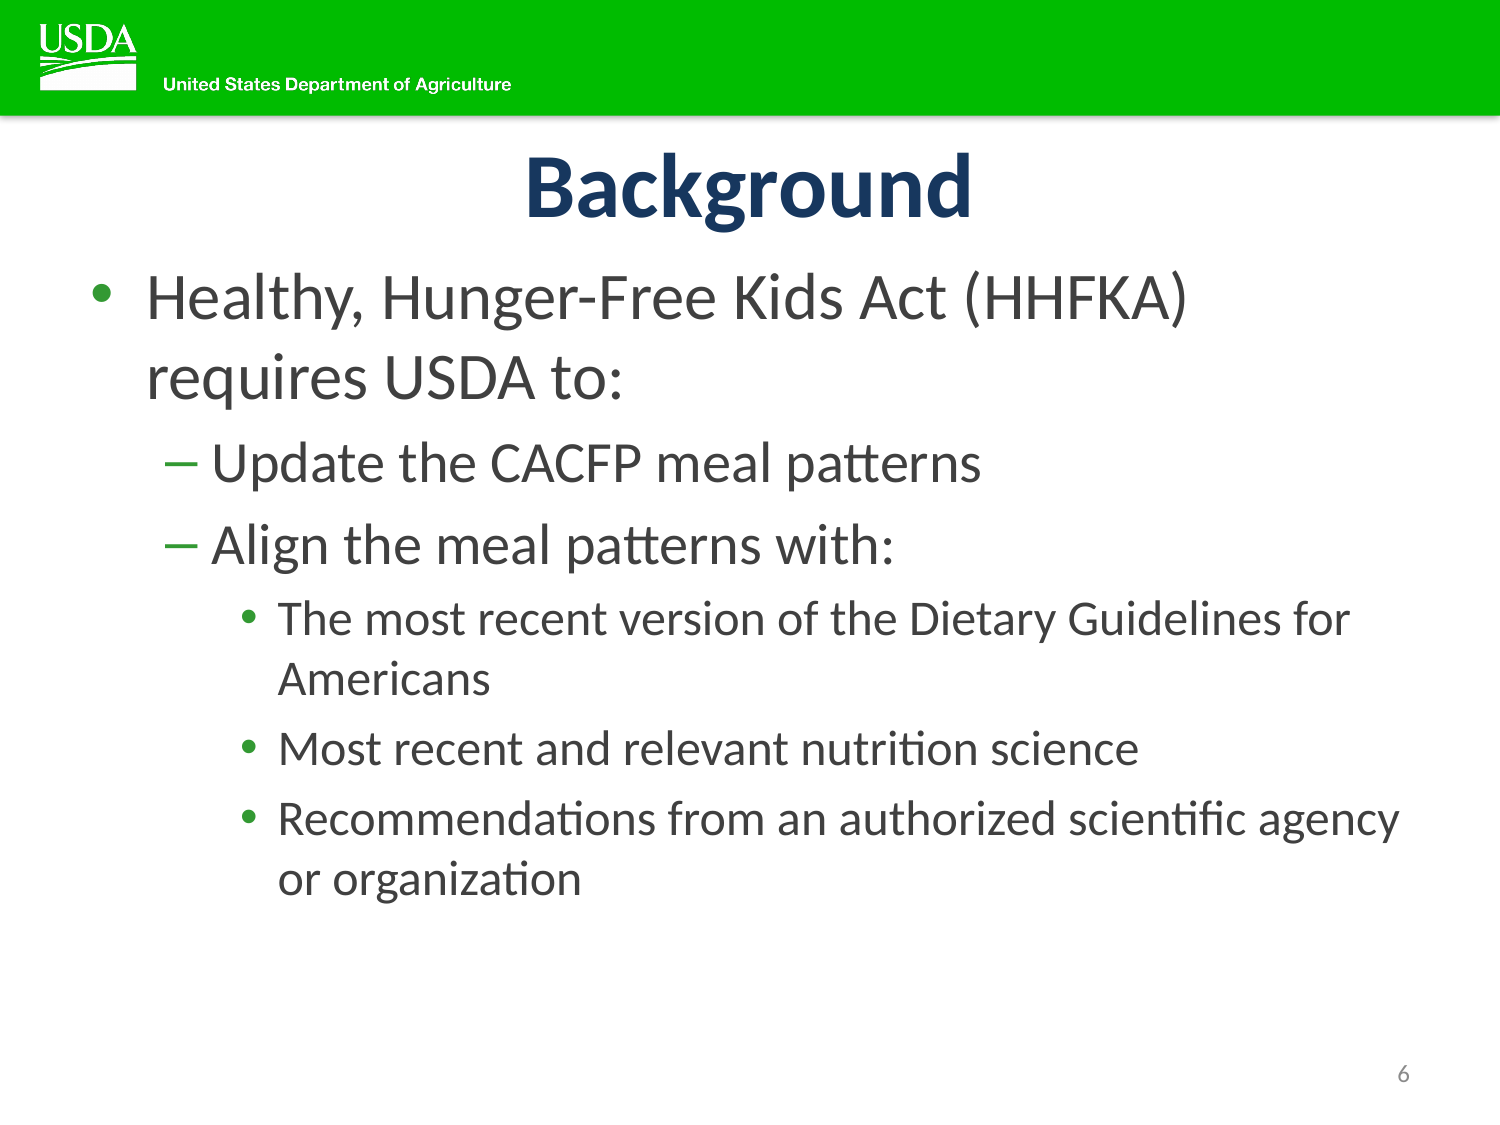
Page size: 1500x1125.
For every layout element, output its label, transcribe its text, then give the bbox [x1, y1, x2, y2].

picture [39, 23, 511, 94]
slide_number 6 [1074, 1042, 1425, 1103]
title Background [75, 87, 1425, 245]
list Healthy, Hunger-Free Kids Act (HHFKA) requires USDA to: Update the CACFP meal patterns Align the meal patterns with: The most recent version of the Dietary Guidelines for Americans Most recent and relevant nutrition science Recommendations from an authorized scientific agency or organization [75, 245, 1425, 988]
